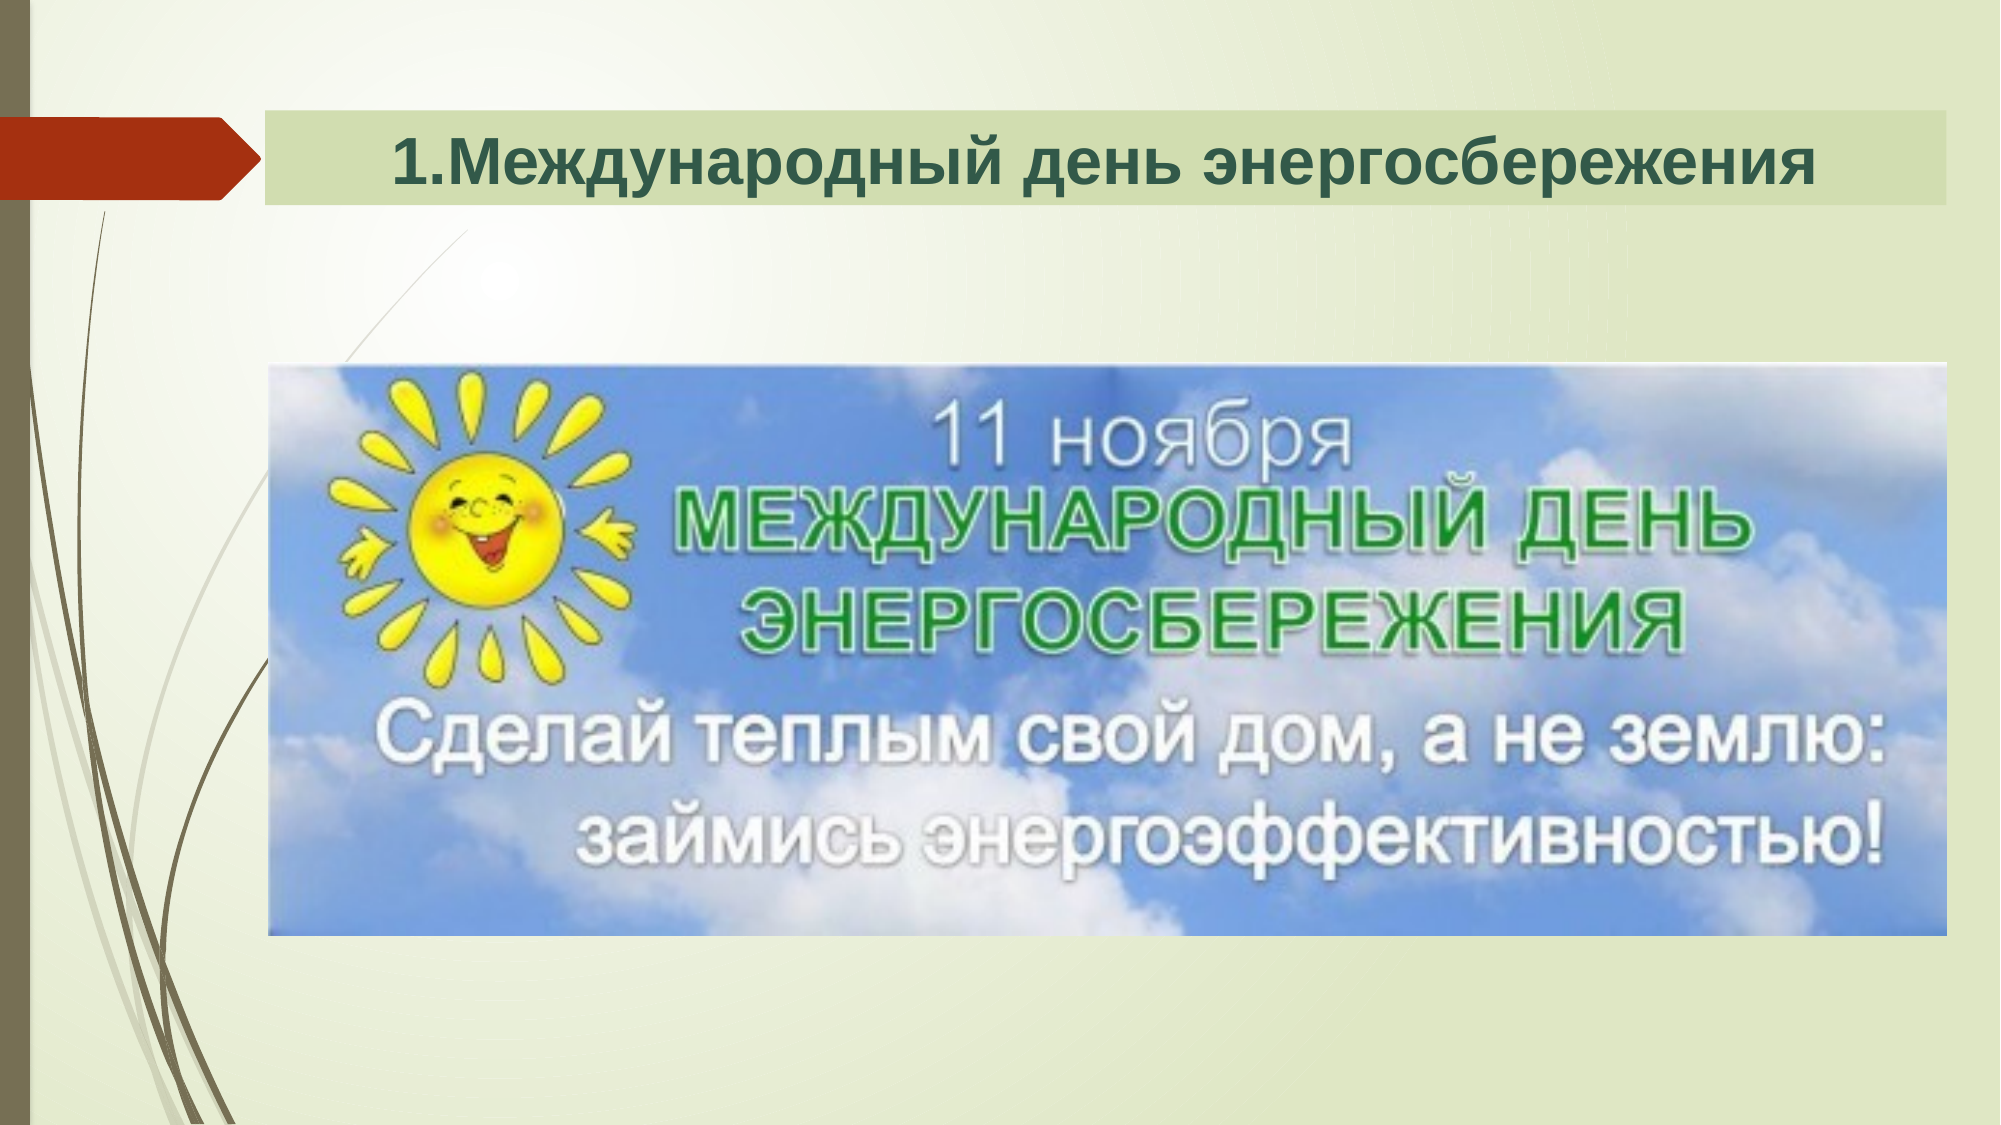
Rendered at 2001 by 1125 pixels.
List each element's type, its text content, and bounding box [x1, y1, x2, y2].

text_box 1.Международный день энергосбережения [265, 110, 1947, 206]
picture [268, 362, 1947, 936]
